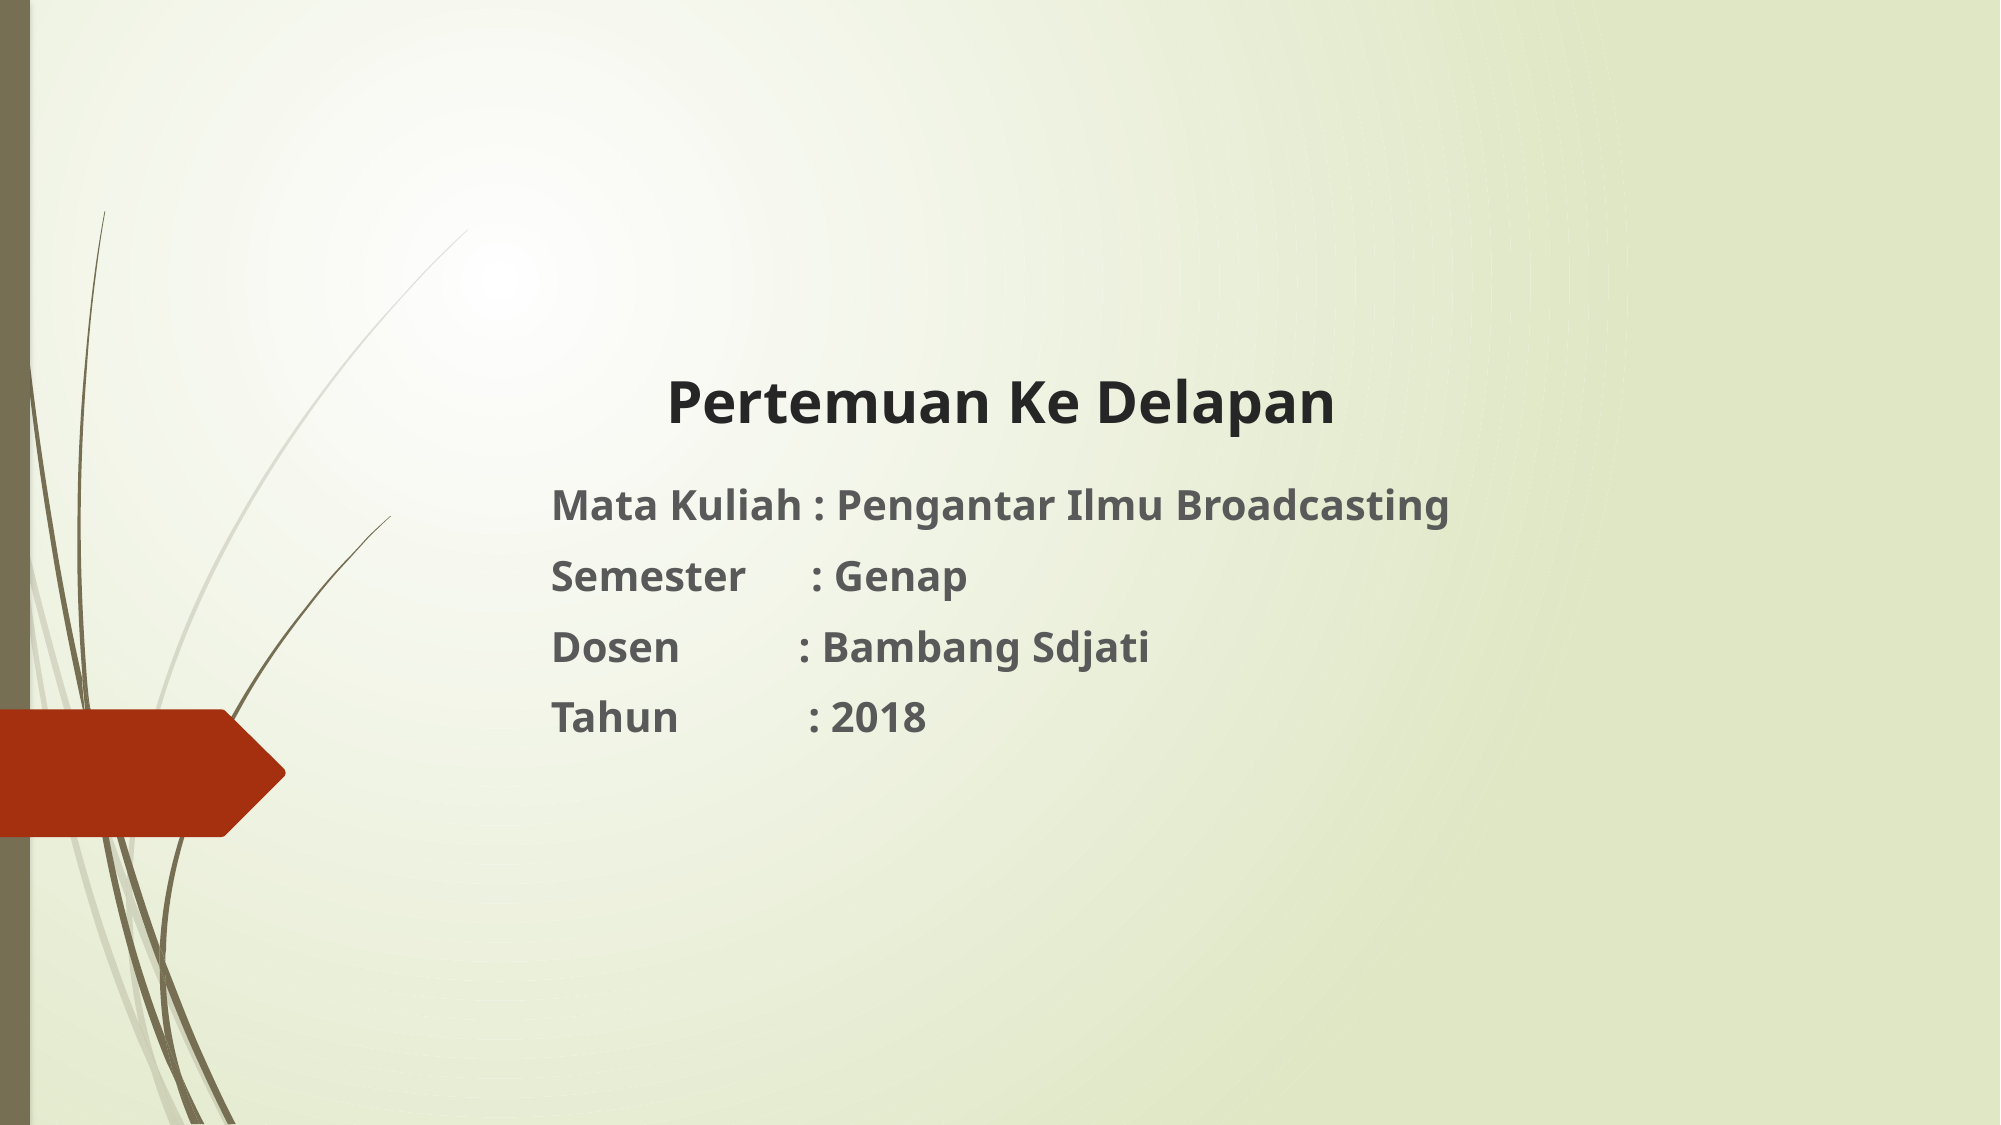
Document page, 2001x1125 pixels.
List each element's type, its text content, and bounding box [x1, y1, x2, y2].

subtitle Mata Kuliah : Pengantar Ilmu Broadcasting Semester : Genap Dosen : Bambang Sdjati Tahun : 2018 [535, 471, 1656, 764]
title Pertemuan Ke Delapan [651, 256, 1471, 443]
